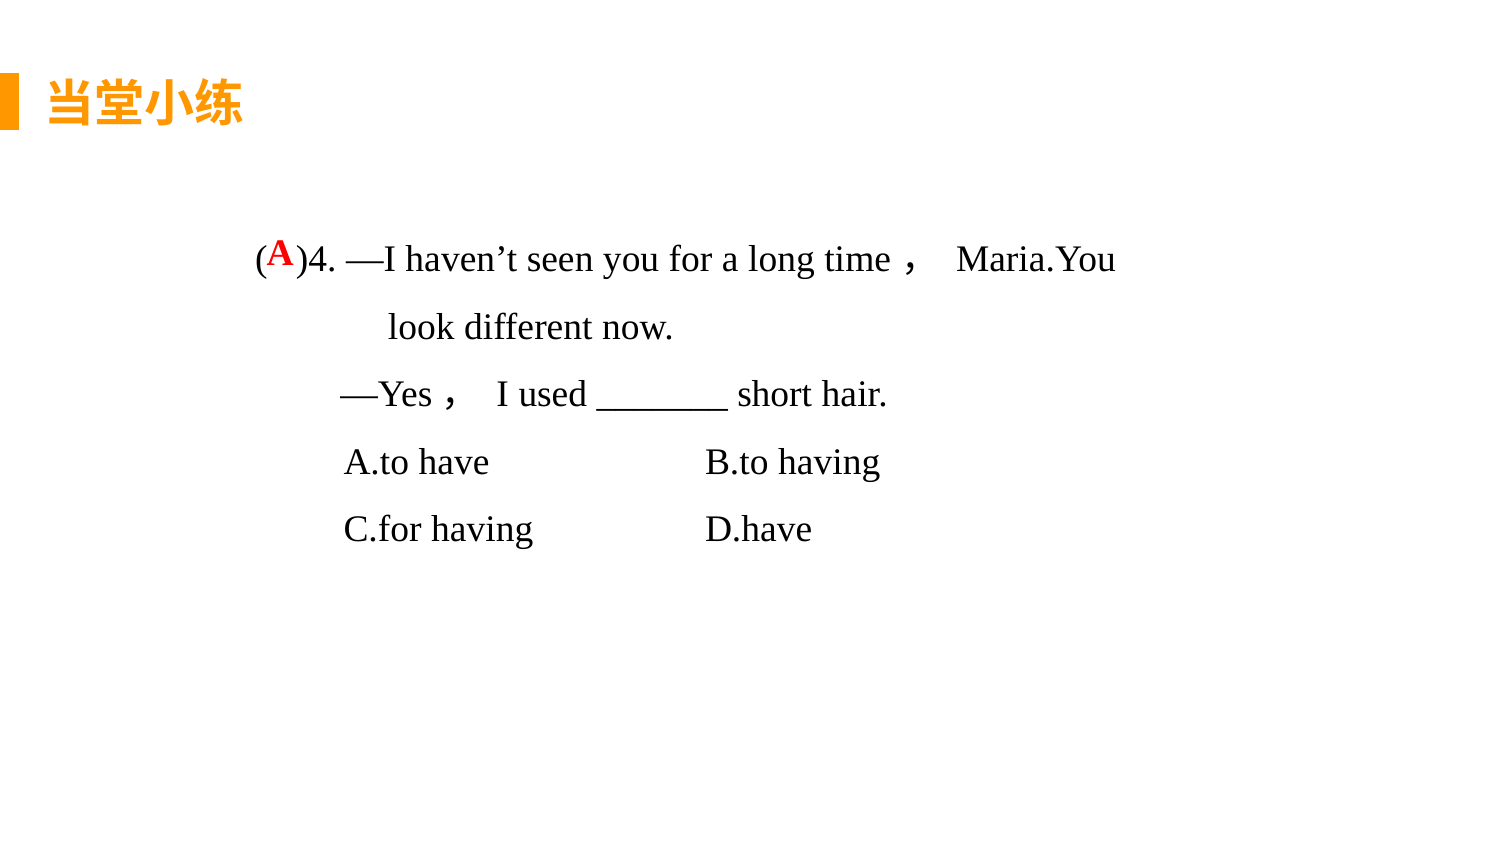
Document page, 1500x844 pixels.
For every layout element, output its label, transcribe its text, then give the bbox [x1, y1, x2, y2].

text_box ( )4. —I haven’t seen you for a long time， Maria.You look different now. —Yes， I used _______ short hair. A.to have B.to having C.for having D.have [243, 206, 1133, 555]
text_box A [255, 222, 550, 279]
text_box [0, 72, 20, 131]
text_box 当堂小练 [33, 65, 256, 137]
